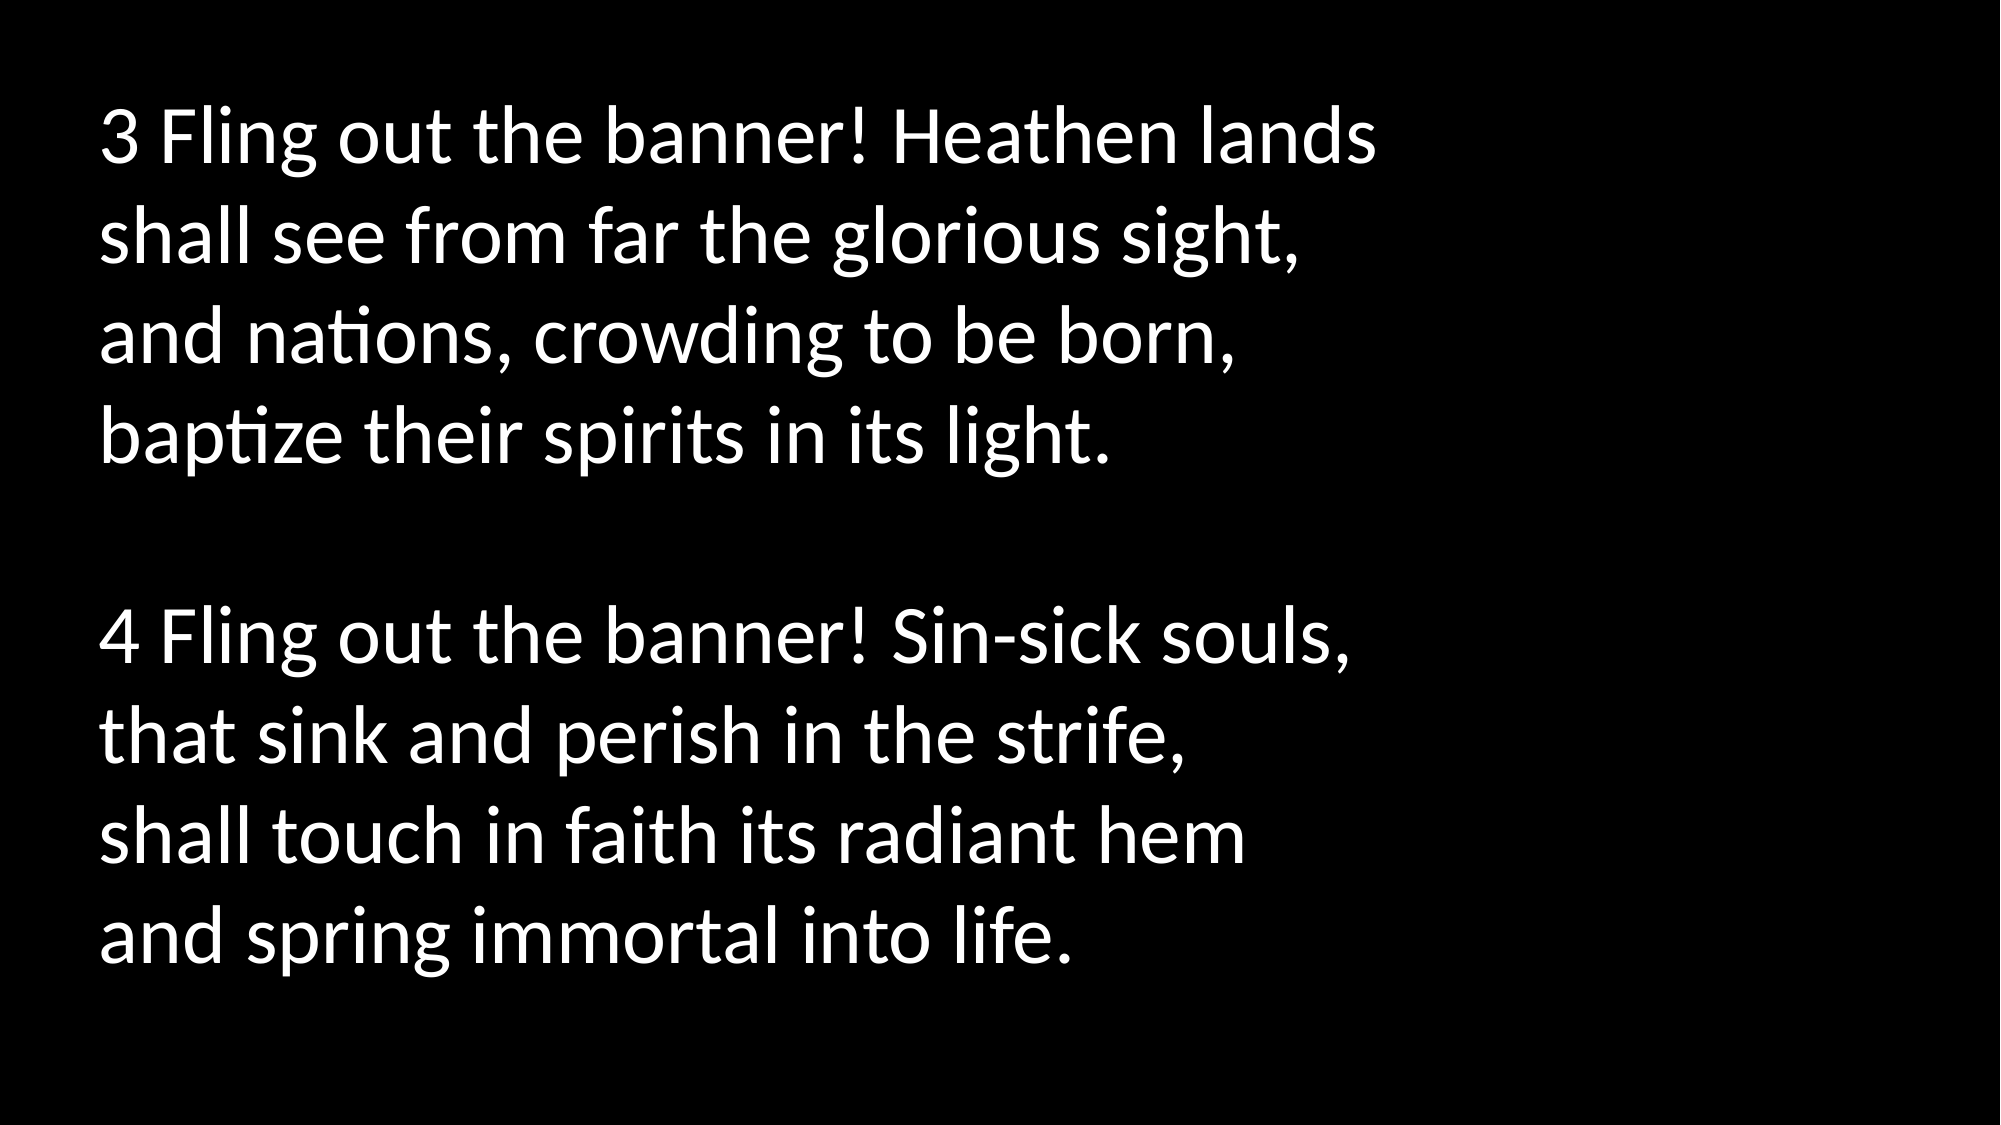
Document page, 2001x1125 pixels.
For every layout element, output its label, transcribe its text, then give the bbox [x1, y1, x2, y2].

text_box 3 Fling out the banner! Heathen lands shall see from far the glorious sight, and nations, crowding to be born, baptize their spirits in its light. 4 Fling out the banner! Sin-sick souls, that sink and perish in the strife, shall touch in faith its radiant hem and spring immortal into life. [84, 73, 1835, 1038]
